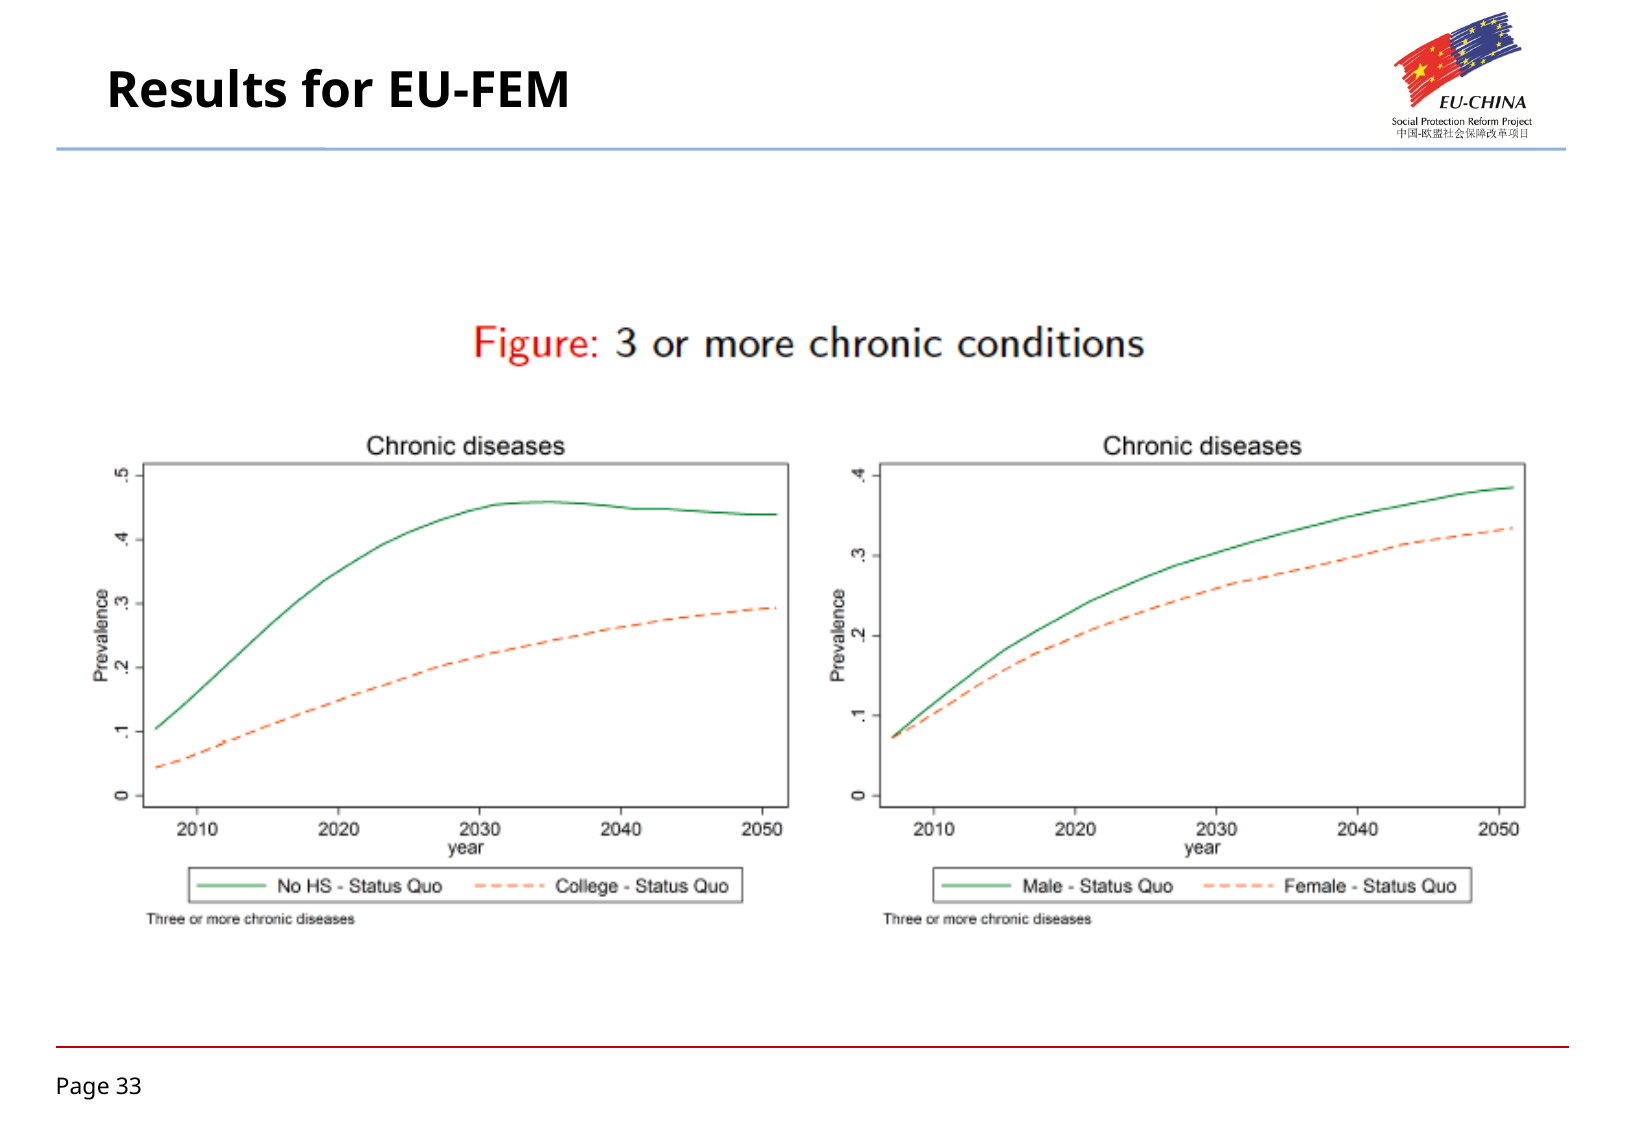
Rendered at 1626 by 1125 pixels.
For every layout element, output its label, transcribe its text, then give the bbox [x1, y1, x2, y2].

title Results for EU-FEM [91, 42, 1073, 132]
picture [1387, 0, 1537, 147]
picture [62, 293, 1563, 965]
